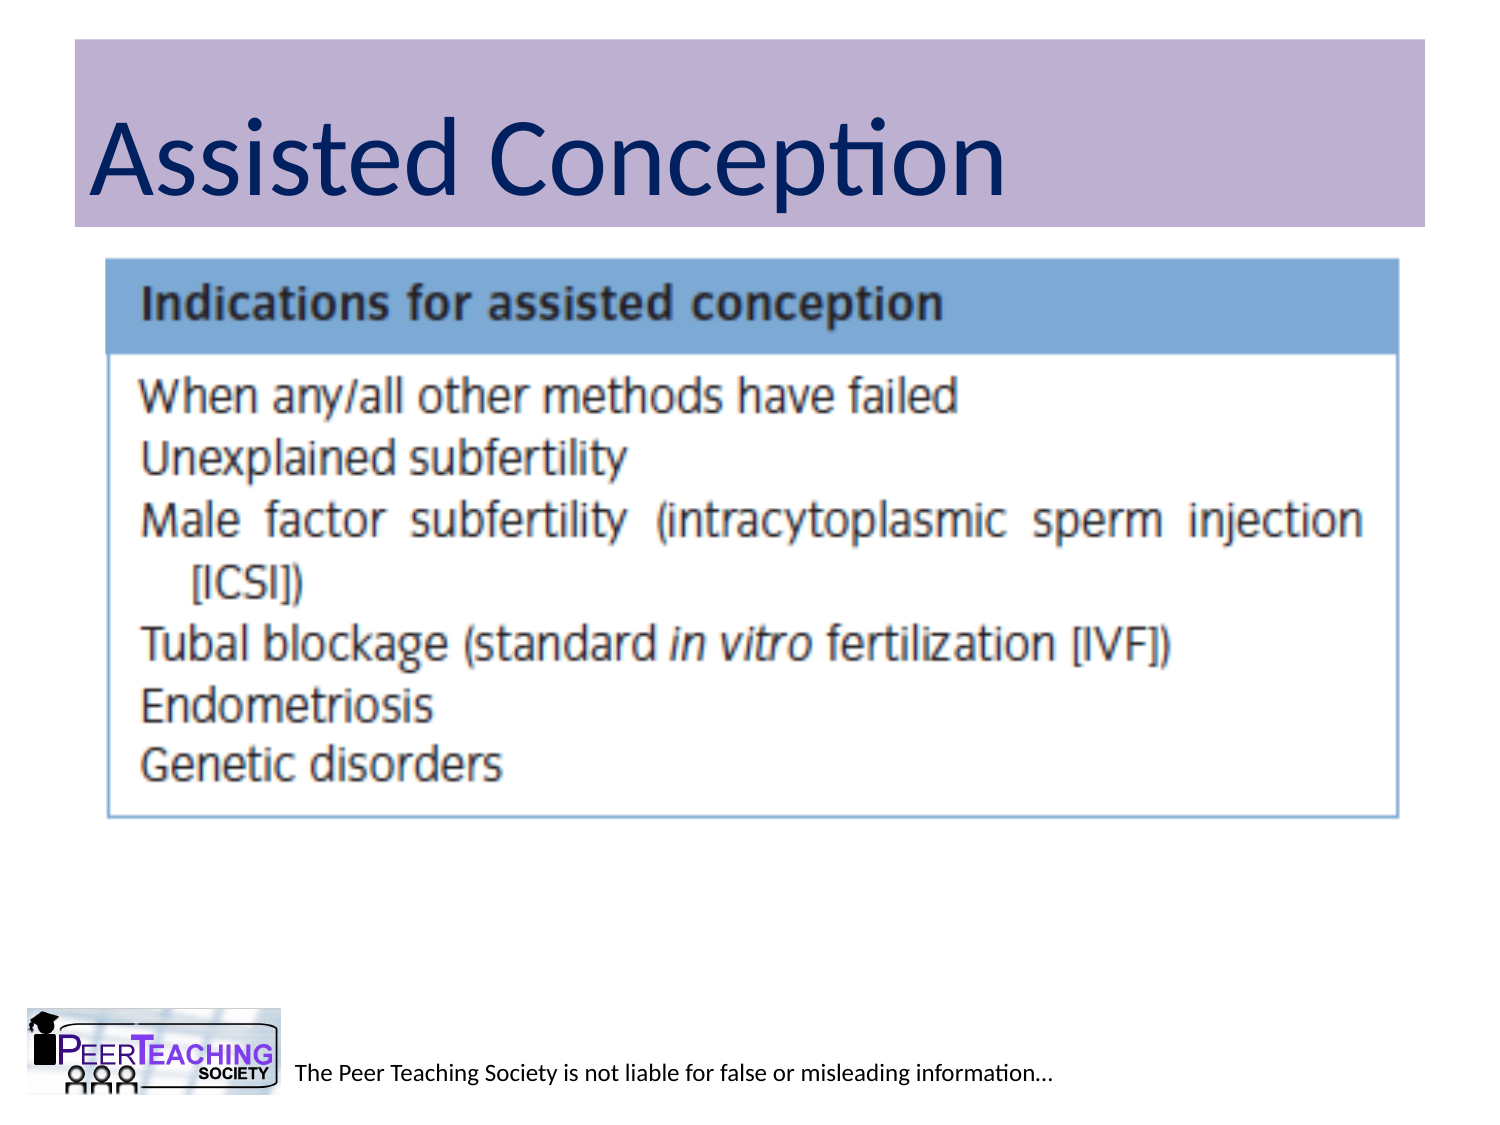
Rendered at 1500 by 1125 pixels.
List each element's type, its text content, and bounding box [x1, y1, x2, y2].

text_box [74, 39, 1425, 75]
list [105, 252, 1401, 823]
text_box Assisted Conception [74, 75, 1425, 225]
picture [26, 1007, 281, 1095]
text_box The Peer Teaching Society is not liable for false or misleading information… [285, 1048, 1112, 1094]
